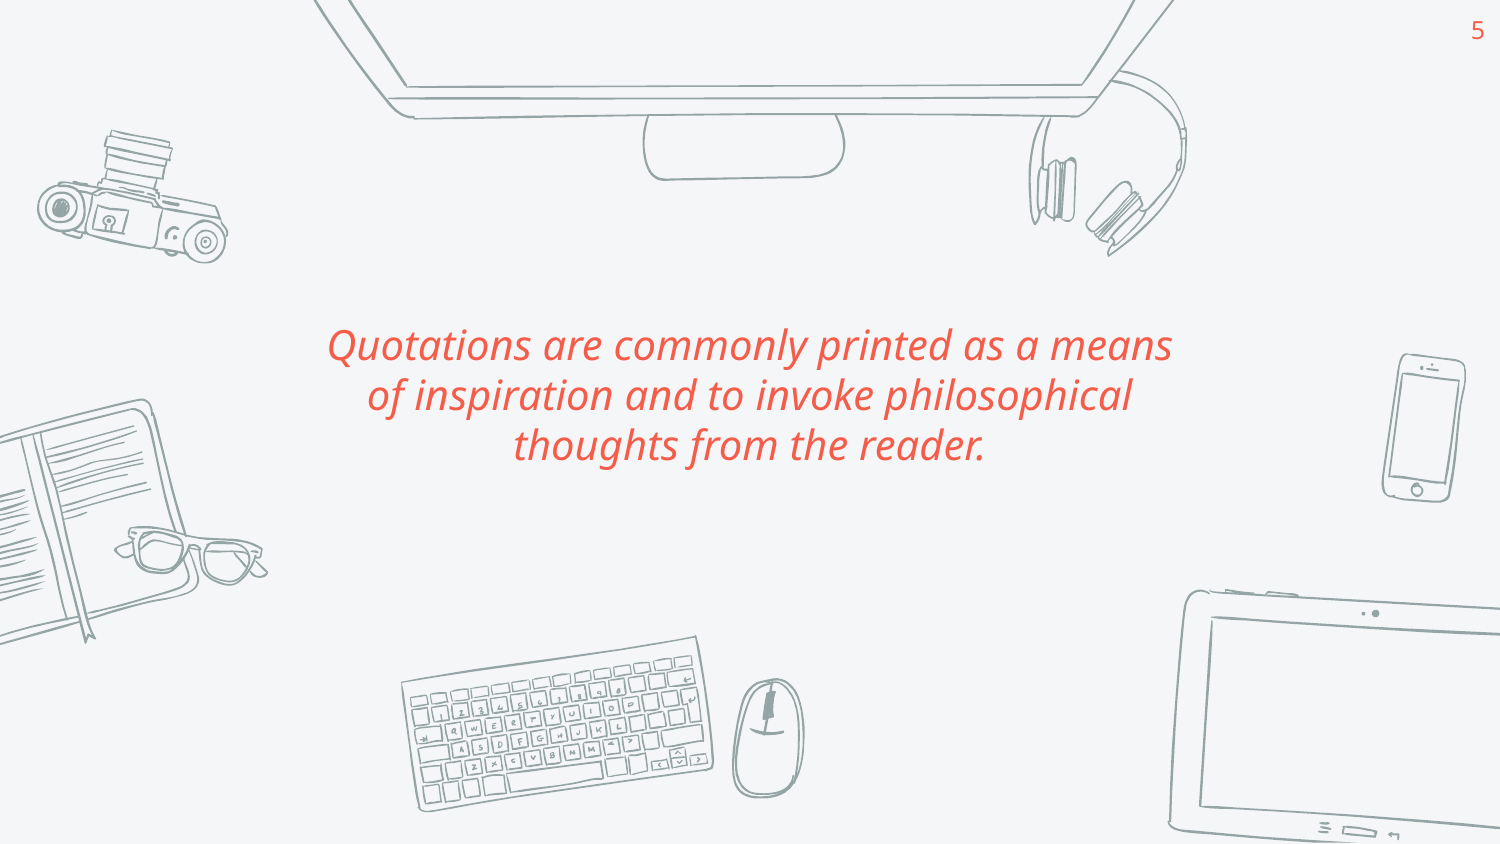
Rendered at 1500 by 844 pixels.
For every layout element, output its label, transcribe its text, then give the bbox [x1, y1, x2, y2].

slide_number ‹#› [1435, 0, 1500, 53]
list Quotations are commonly printed as a means of inspiration and to invoke philosophical thoughts from the reader. [300, 326, 1200, 461]
